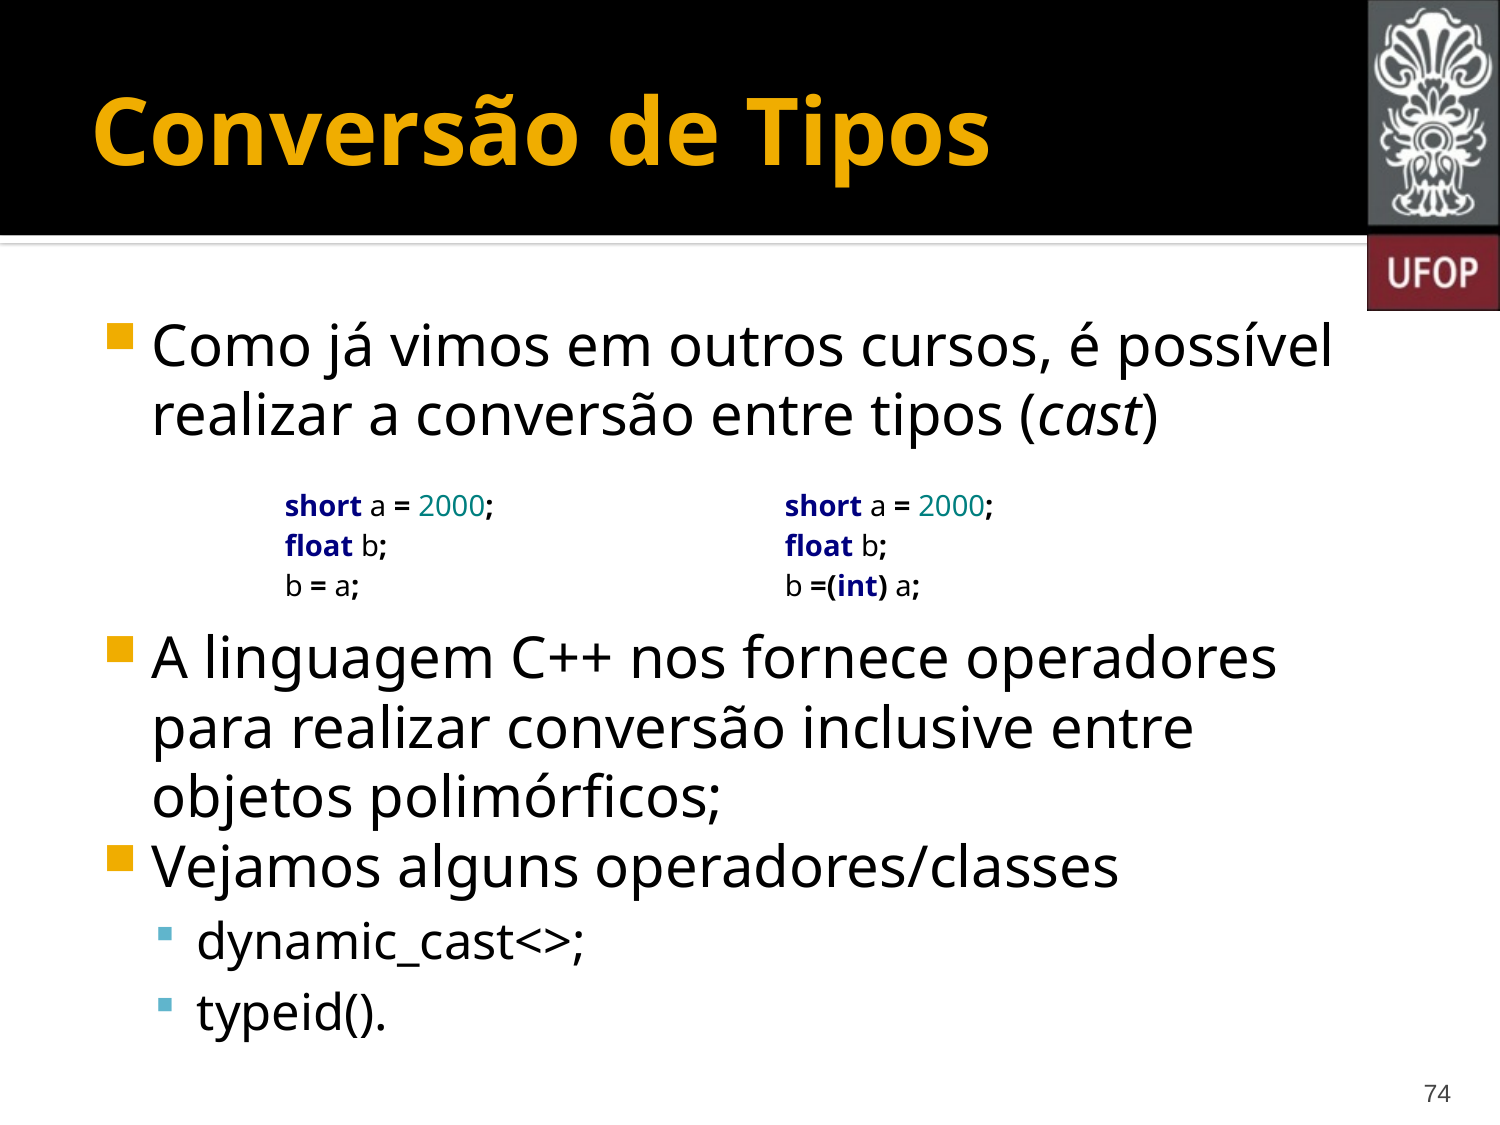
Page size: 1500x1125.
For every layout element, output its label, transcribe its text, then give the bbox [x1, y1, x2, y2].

list Como já vimos em outros cursos, é possível realizar a conversão entre tipos (cast) A linguagem C++ nos fornece operadores para realizar conversão inclusive entre objetos polimórficos; Vejamos alguns operadores/classes dynamic_cast<>; typeid(). [75, 291, 1425, 1050]
table_header short a = 2000; float b; b = a; [270, 478, 770, 612]
picture [1367, 0, 1500, 311]
title Conversão de Tipos [75, 25, 1370, 231]
slide_number 74 [1345, 1062, 1467, 1108]
table_header short a = 2000; float b; b =(int) a; [770, 478, 1270, 612]
